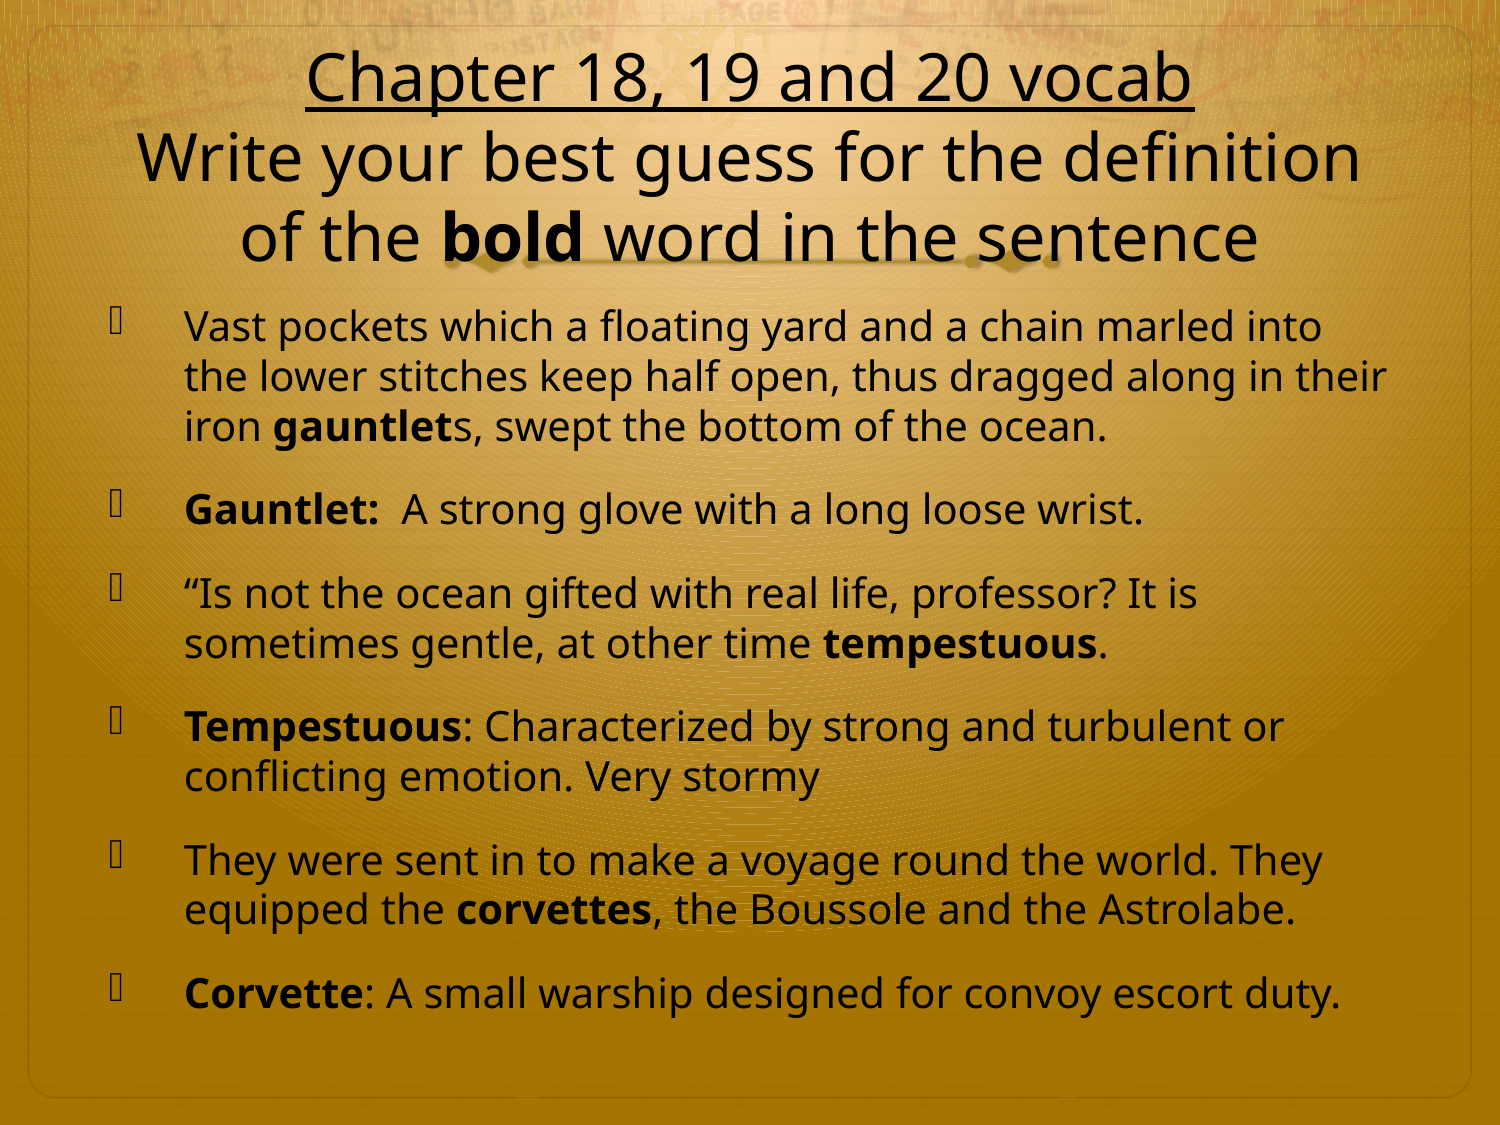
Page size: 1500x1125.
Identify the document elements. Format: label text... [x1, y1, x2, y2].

list Vast pockets which a floating yard and a chain marled into the lower stitches keep half open, thus dragged along in their iron gauntlets, swept the bottom of the ocean. Gauntlet: A strong glove with a long loose wrist. “Is not the ocean gifted with real life, professor? It is sometimes gentle, at other time tempestuous. Tempestuous: Characterized by strong and turbulent or conflicting emotion. Very stormy They were sent in to make a voyage round the world. They equipped the corvettes, the Boussole and the Astrolabe. Corvette: A small warship designed for convoy escort duty. [93, 291, 1407, 1092]
picture [0, 0, 1500, 1125]
title Chapter 18, 19 and 20 vocab Write your best guess for the definition of the bold word in the sentence [93, 45, 1407, 266]
